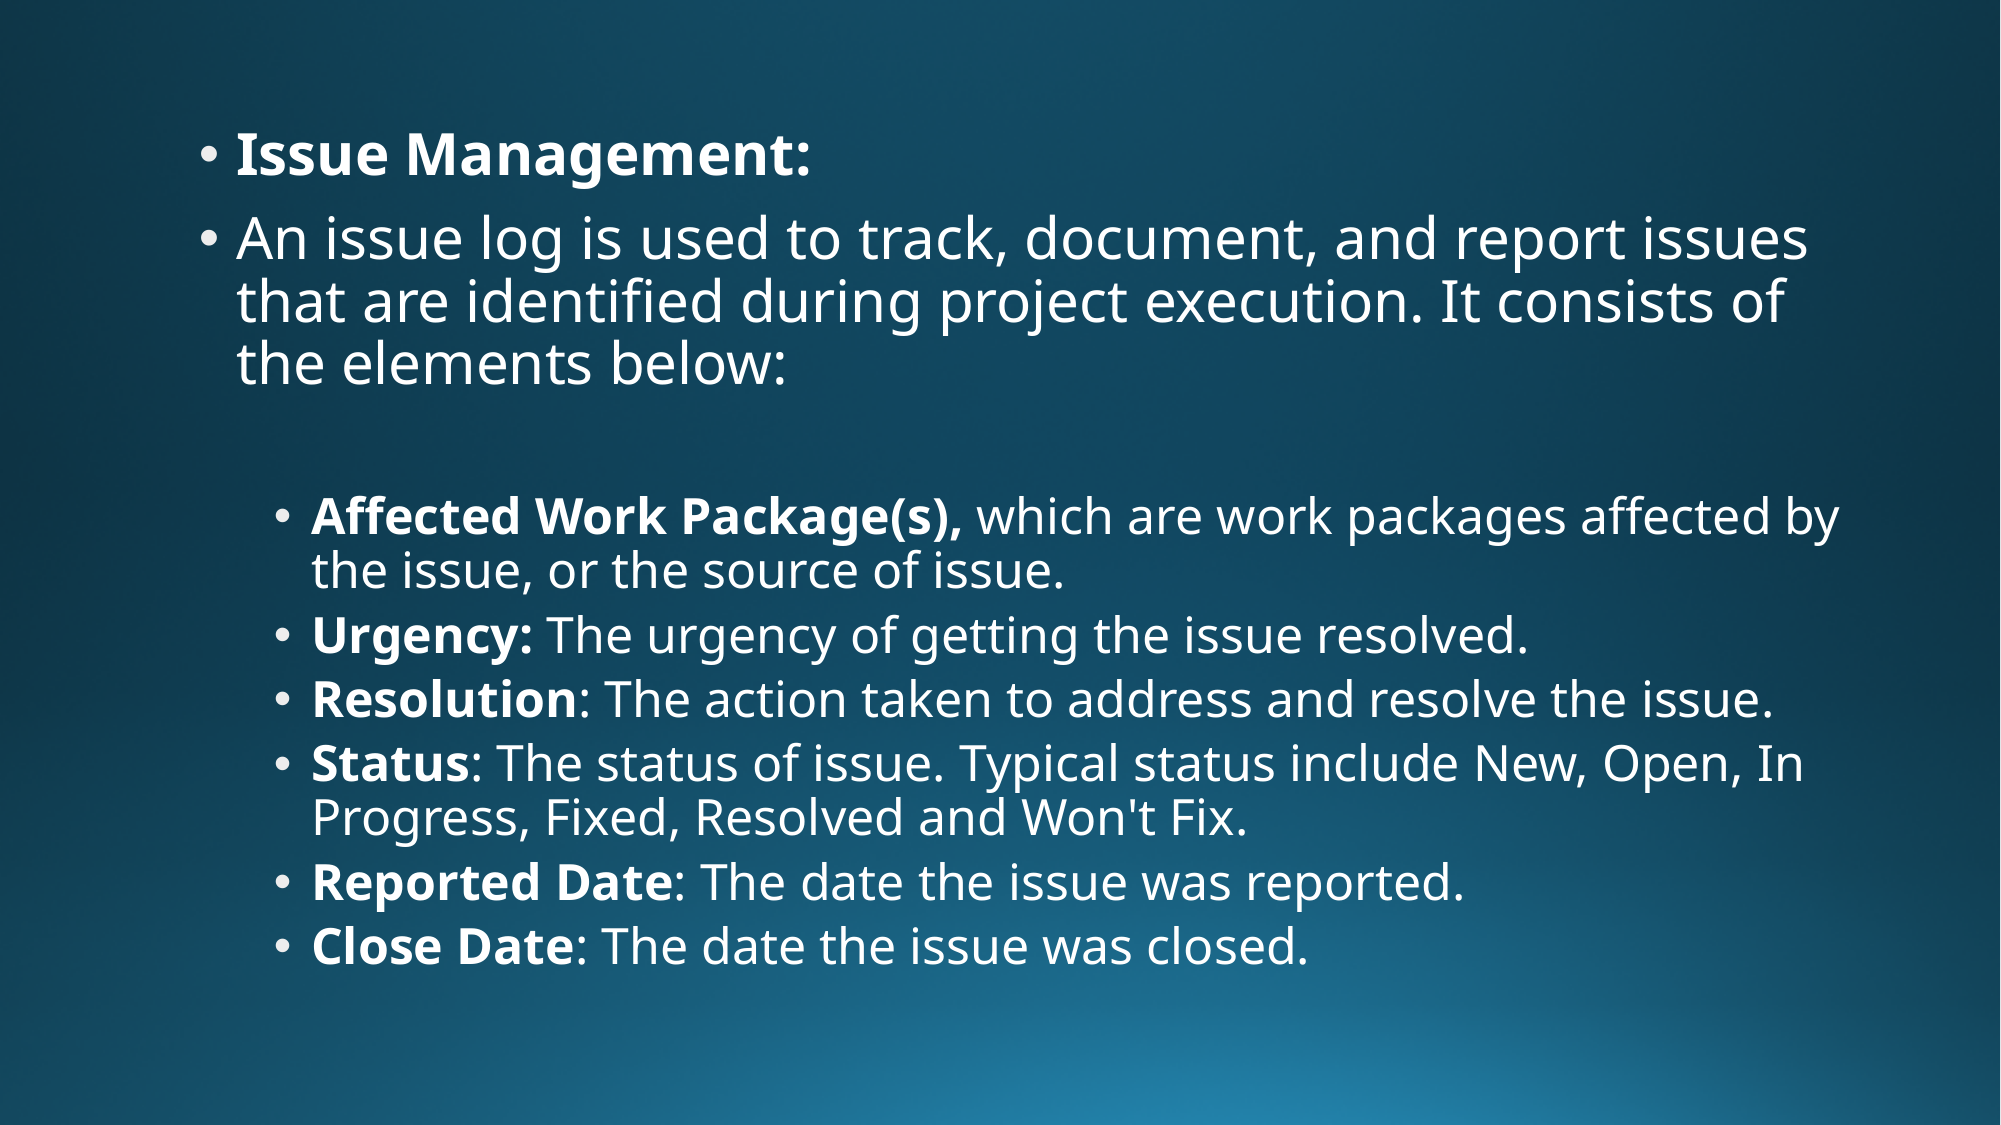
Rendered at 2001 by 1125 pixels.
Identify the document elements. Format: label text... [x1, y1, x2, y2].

list Issue Management: An issue log is used to track, document, and report issues that are identified during project execution. It consists of the elements below: Affected Work Package(s), which are work packages affected by the issue, or the source of issue. Urgency: The urgency of getting the issue resolved. Resolution: The action taken to address and resolve the issue. Status: The status of issue. Typical status include New, Open, In Progress, Fixed, Resolved and Won't Fix. Reported Date: The date the issue was reported. Close Date: The date the issue was closed. [183, 117, 1863, 1014]
picture [0, 0, 2001, 1125]
